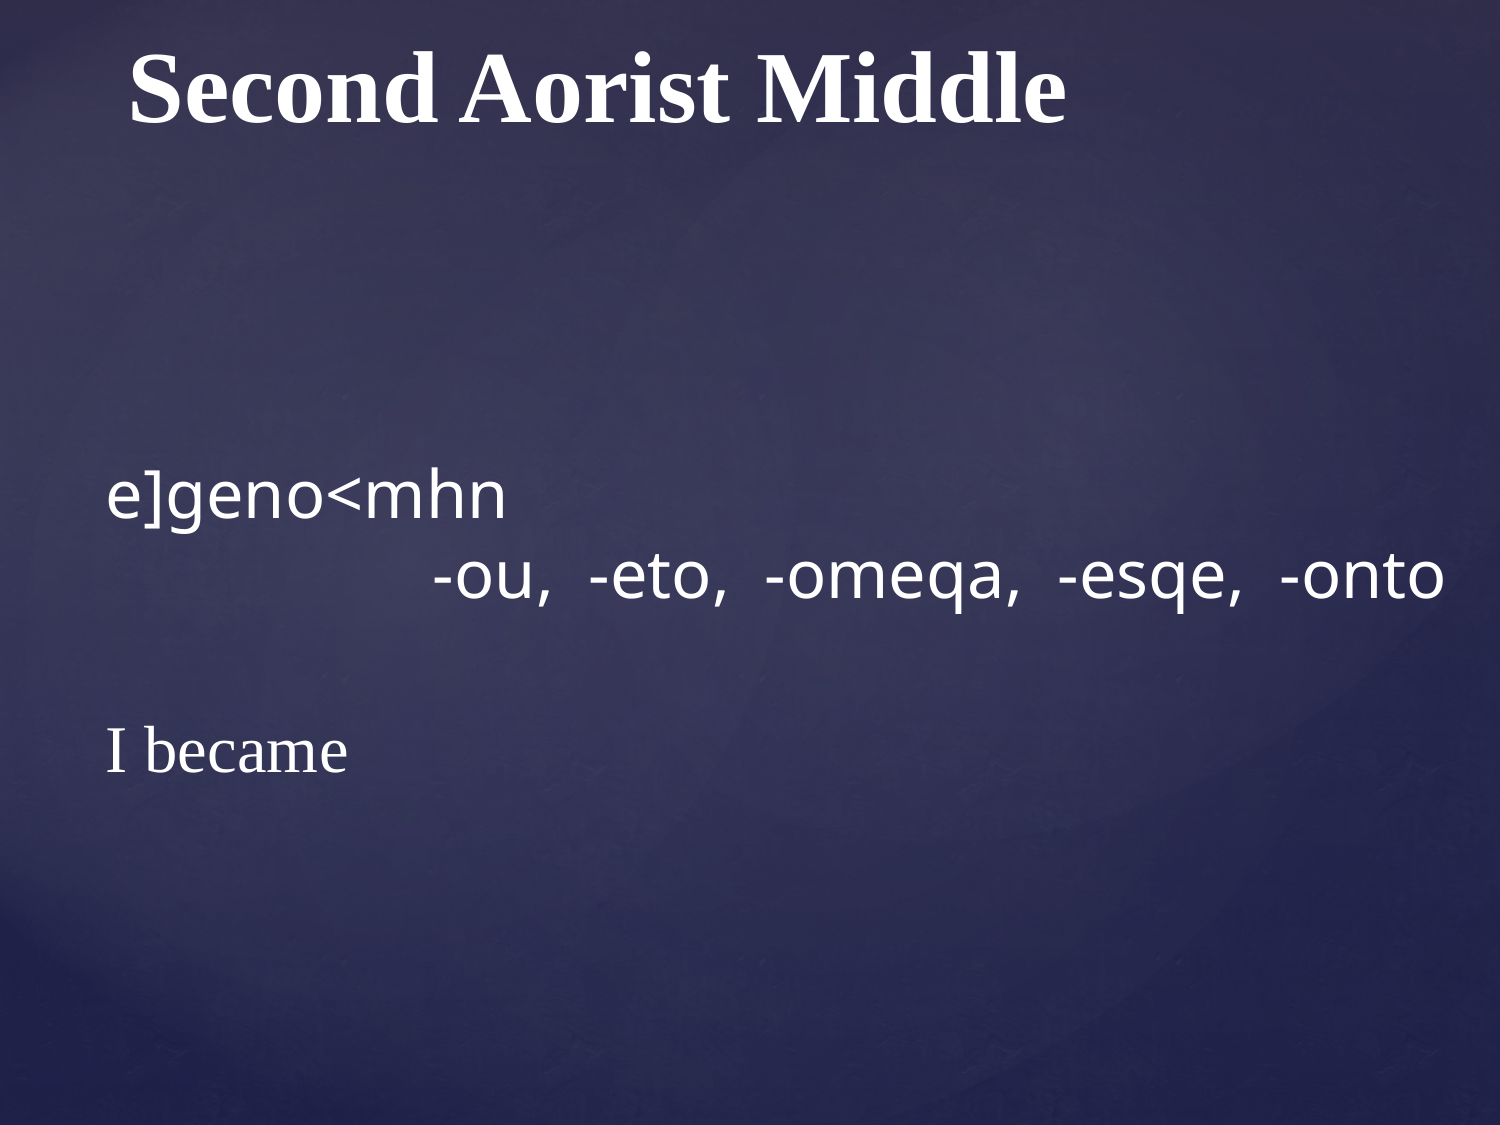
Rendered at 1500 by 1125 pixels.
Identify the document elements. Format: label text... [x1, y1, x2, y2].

title Second Aorist Middle [112, 24, 1388, 150]
list e]geno<mhn -ou, -eto, -omeqa, -esqe, -onto I became [87, 137, 1475, 1100]
